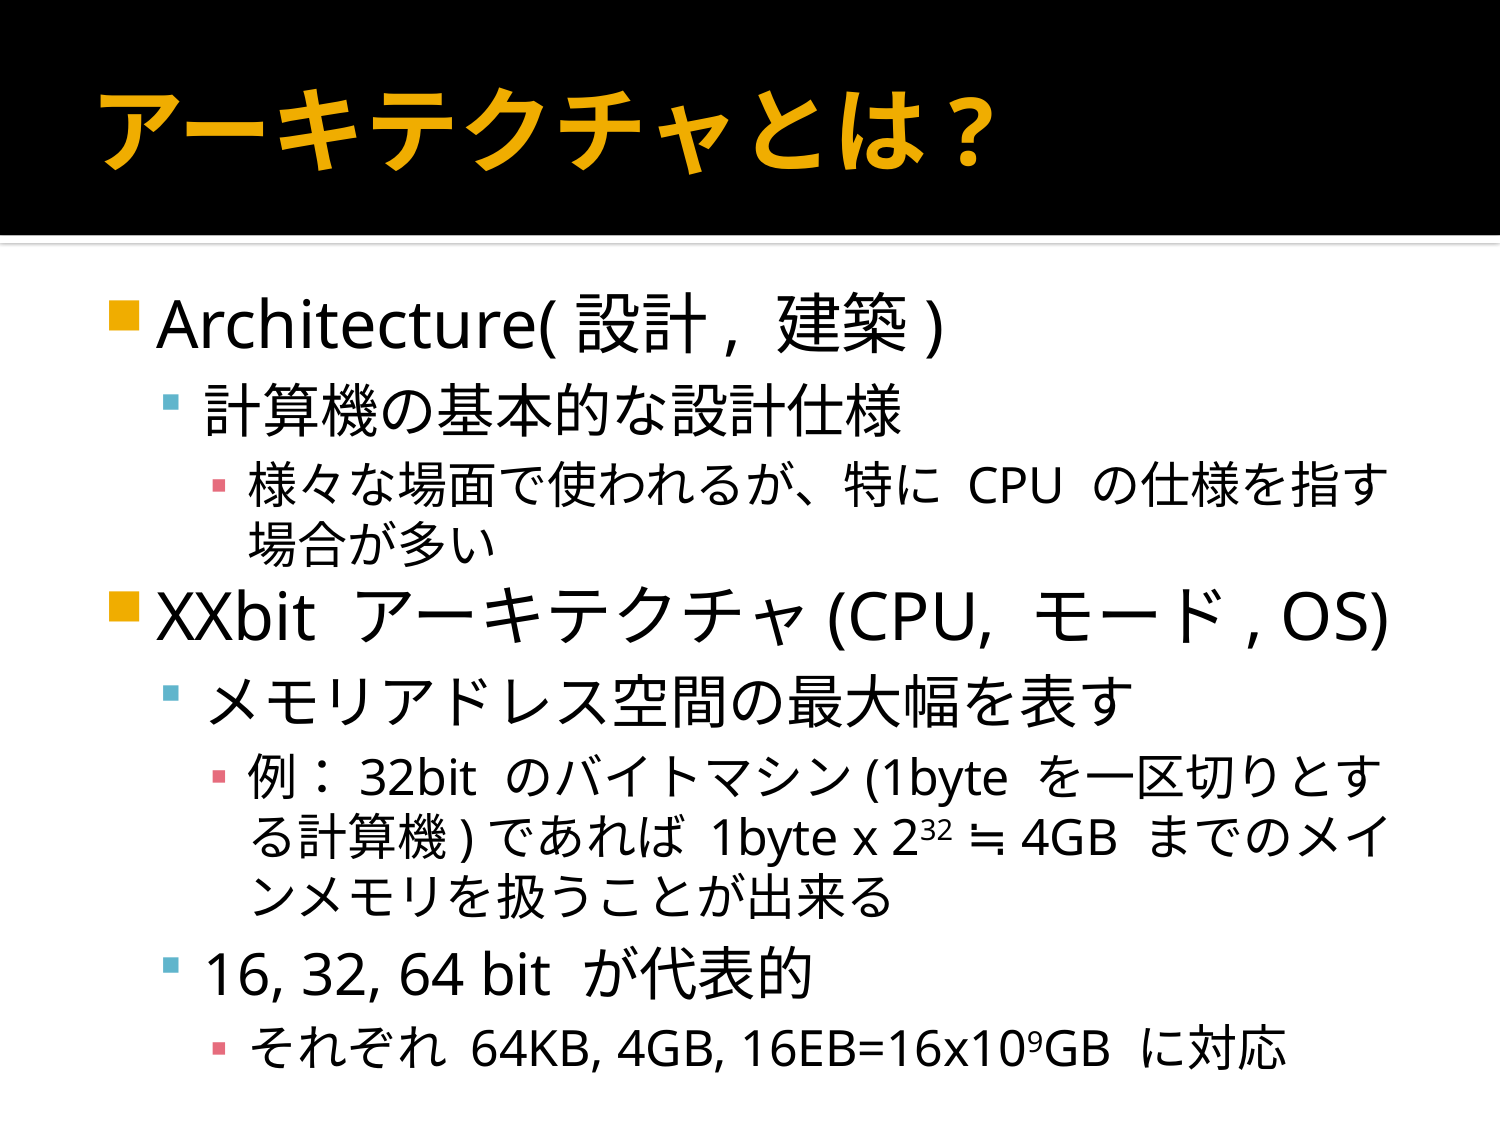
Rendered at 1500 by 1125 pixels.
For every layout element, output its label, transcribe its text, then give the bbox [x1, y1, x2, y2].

list Architecture(設計, 建築) 計算機の基本的な設計仕様 様々な場面で使われるが、特に CPU の仕様を指す場合が多い XXbit アーキテクチャ(CPU, モード, OS) メモリアドレス空間の最大幅を表す 例：32bit のバイトマシン(1byte を一区切りとする計算機)であれば 1byte x 232 ≒ 4GB までのメインメモリを扱うことが出来る 16, 32, 64 bit が代表的 それぞれ 64KB, 4GB, 16EB=16x109GB に対応 [75, 267, 1425, 1094]
title アーキテクチャとは? [75, 25, 1425, 231]
